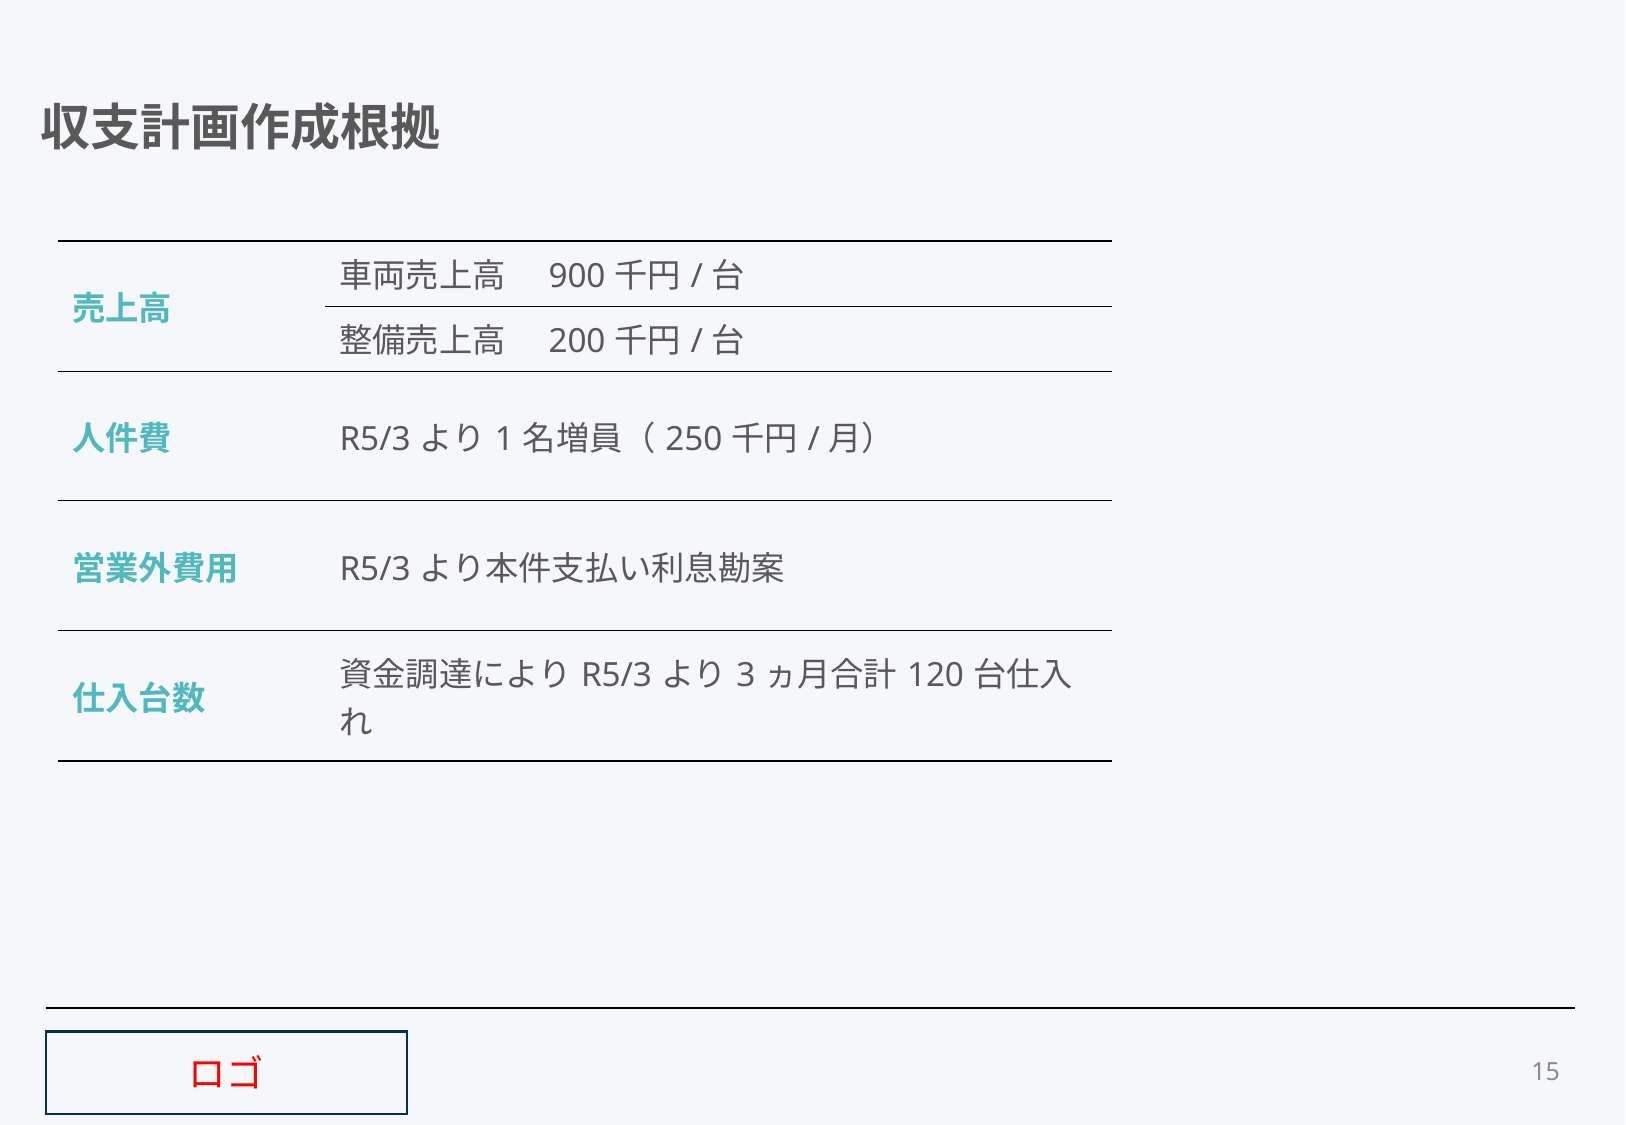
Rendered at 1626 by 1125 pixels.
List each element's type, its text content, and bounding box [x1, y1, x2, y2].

table_cell 資金調達によりR5/3より3ヵ月合計120台仕入れ [325, 631, 1112, 760]
table_header 売上高 [58, 242, 325, 371]
table_header 車両売上高 900千円/台 [325, 242, 1112, 306]
slide_number 15 [1457, 1042, 1575, 1103]
table_cell 仕入台数 [58, 631, 325, 760]
table_cell 人件費 [58, 372, 325, 500]
text_box 収支計画作成根拠 [25, 88, 944, 164]
table_cell 営業外費用 [58, 501, 325, 630]
table_cell R5/3より本件支払い利息勘案 [325, 501, 1112, 630]
table_cell 整備売上高 200千円/台 [325, 307, 1112, 371]
table_cell R5/3より1名増員（250千円/月） [325, 372, 1112, 500]
